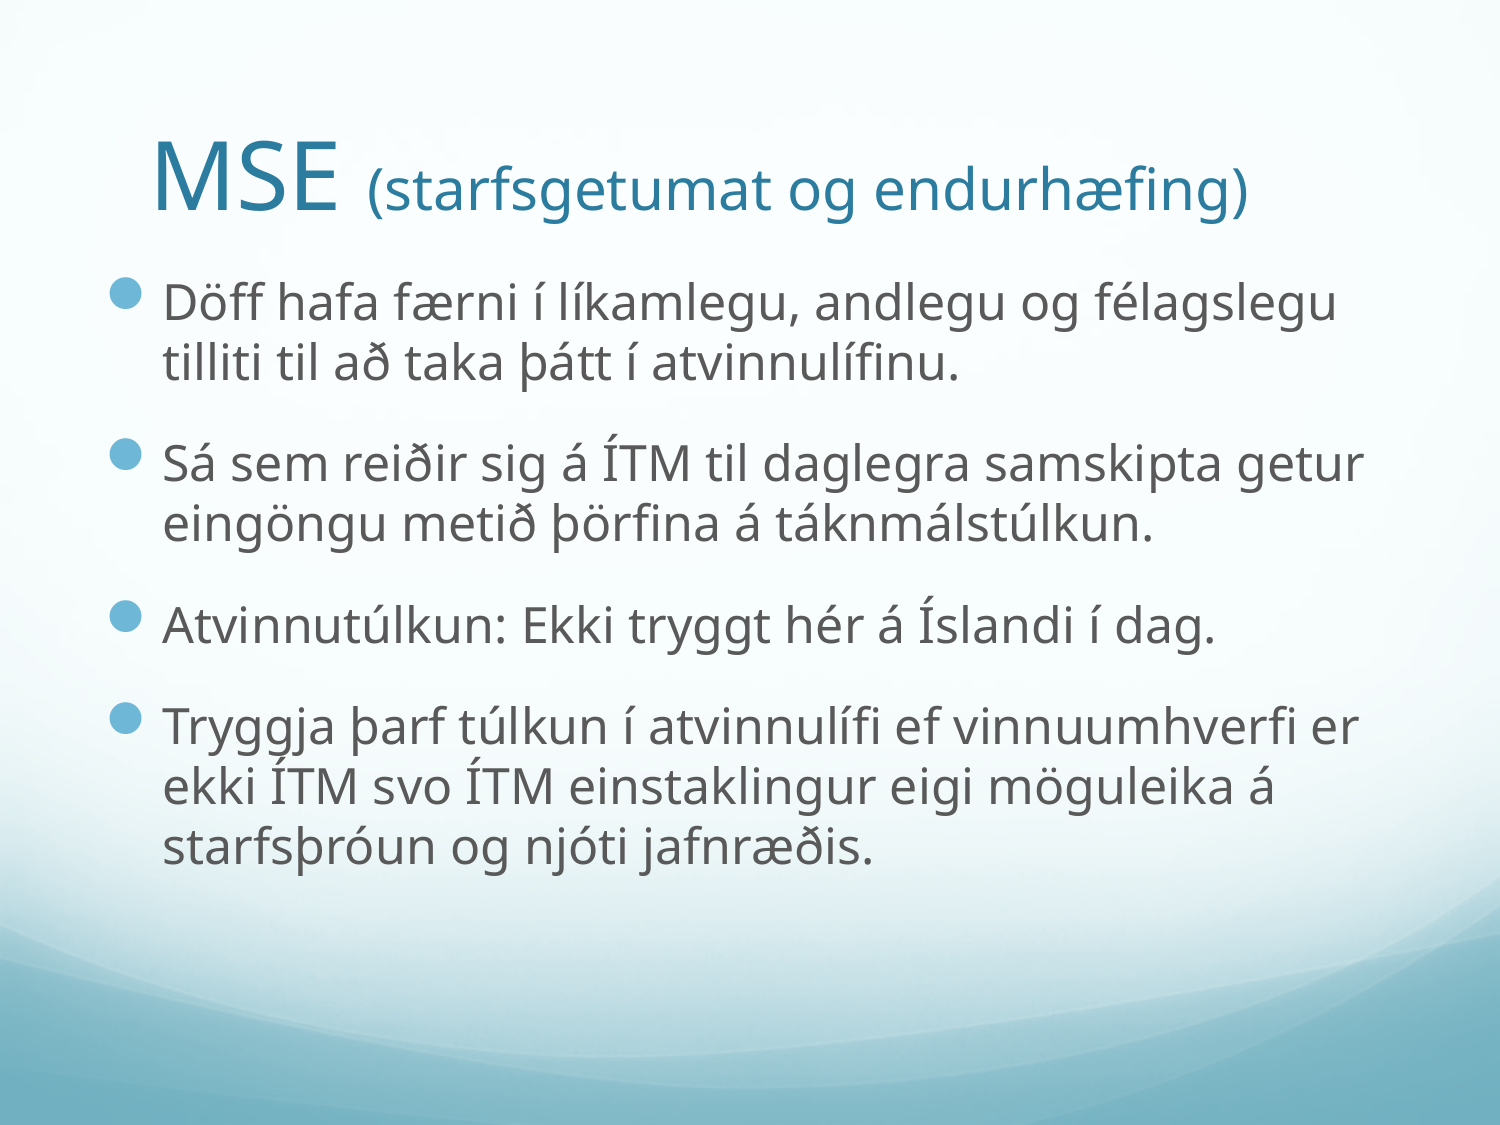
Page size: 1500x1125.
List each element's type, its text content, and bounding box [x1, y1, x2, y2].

title MSE (starfsgetumat og endurhæfing) [90, 17, 1410, 237]
list Döff hafa færni í líkamlegu, andlegu og félagslegu tilliti til að taka þátt í atvinnulífinu. Sá sem reiðir sig á ÍTM til daglegra samskipta getur eingöngu metið þörfina á táknmálstúlkun. Atvinnutúlkun: Ekki tryggt hér á Íslandi í dag. Tryggja þarf túlkun í atvinnulífi ef vinnuumhverfi er ekki ÍTM svo ÍTM einstaklingur eigi möguleika á starfsþróun og njóti jafnræðis. [90, 262, 1410, 975]
